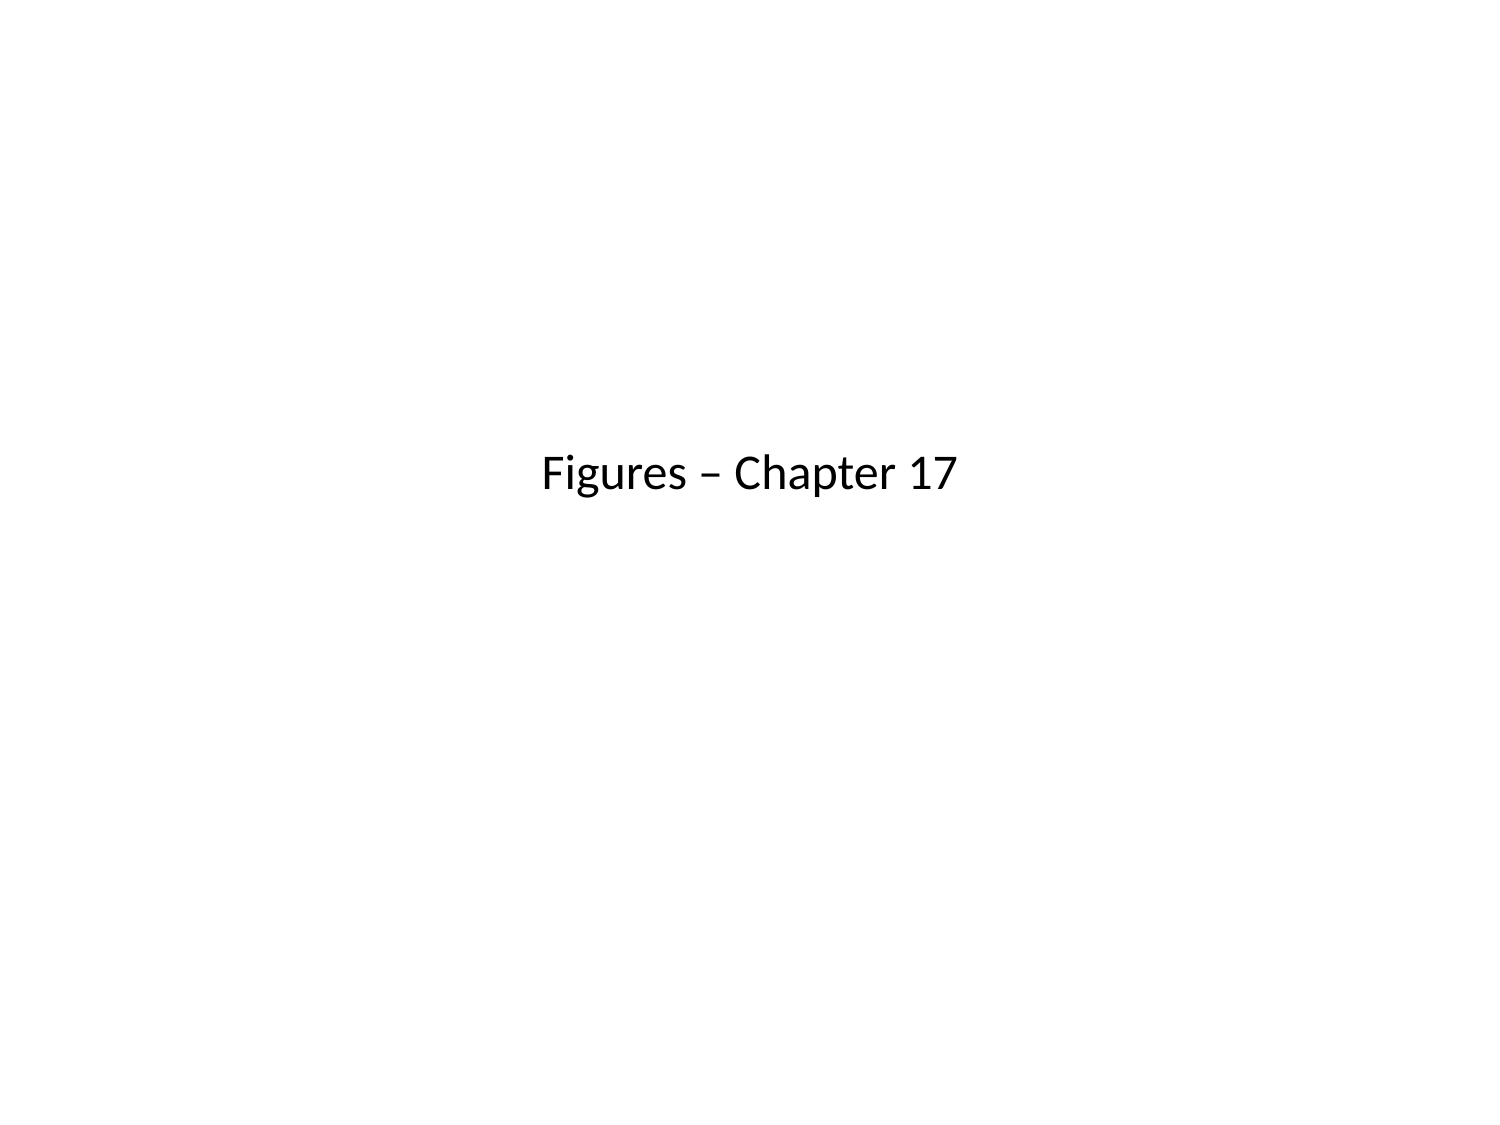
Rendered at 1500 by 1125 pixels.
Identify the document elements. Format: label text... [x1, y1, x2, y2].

title Figures – Chapter 17 [112, 349, 1388, 591]
